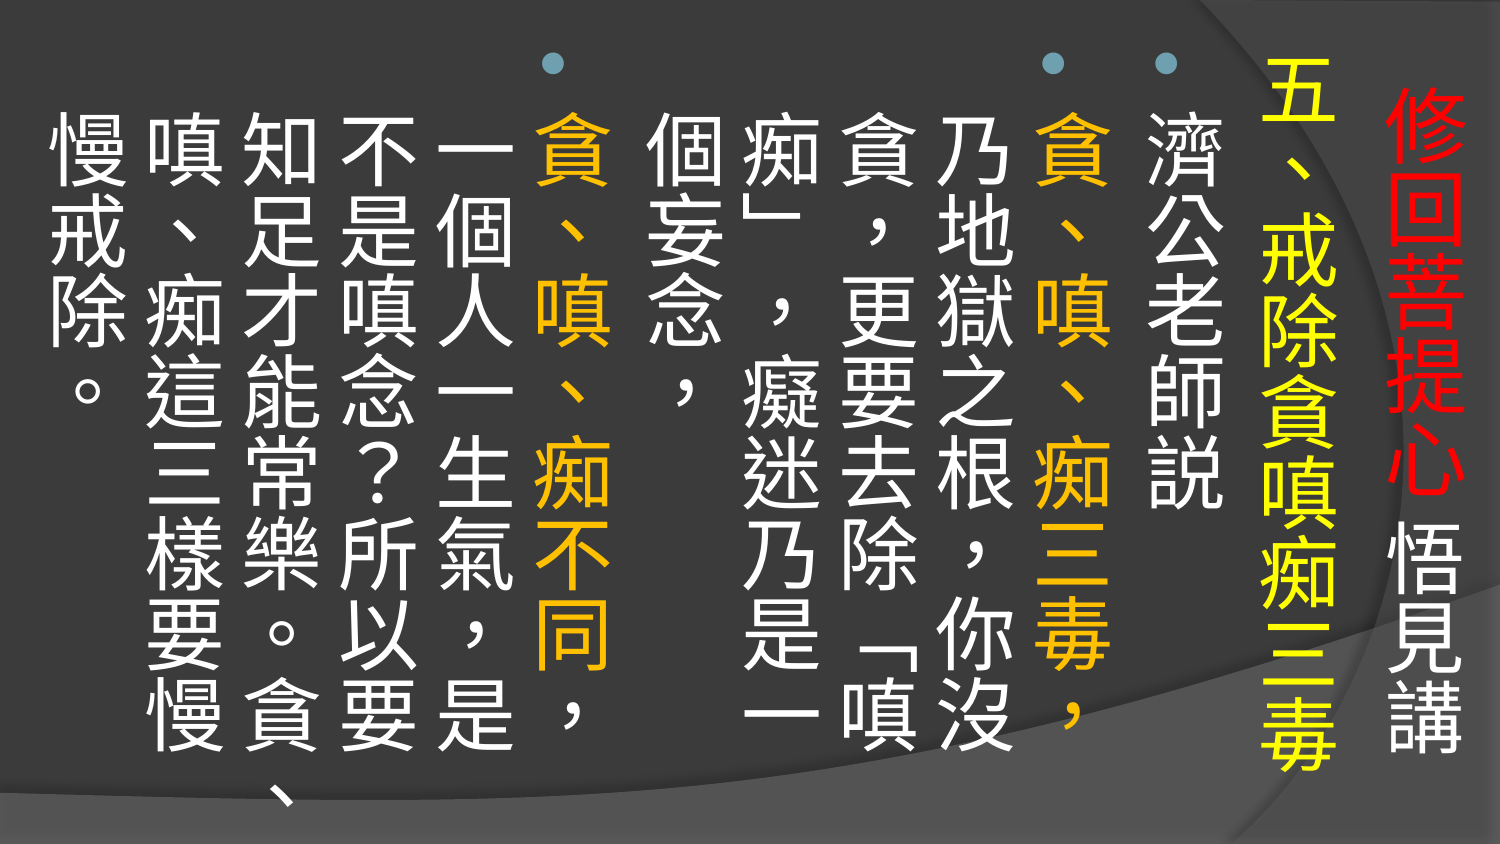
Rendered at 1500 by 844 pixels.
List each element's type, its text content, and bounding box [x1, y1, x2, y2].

title 修回菩提心 悟見講 [1364, 21, 1483, 820]
list 五、戒除貪嗔痴三毒 濟公老師説 貪、嗔、痴三毒，乃地獄之根，你沒貪，更要去除「嗔痴」，癡迷乃是一個妄念， 貪、嗔、痴不同，一個人一生氣，是不是嗔念？所以要知足才能常樂。貪、嗔、痴這三樣要慢慢戒除。 [29, 27, 1365, 820]
